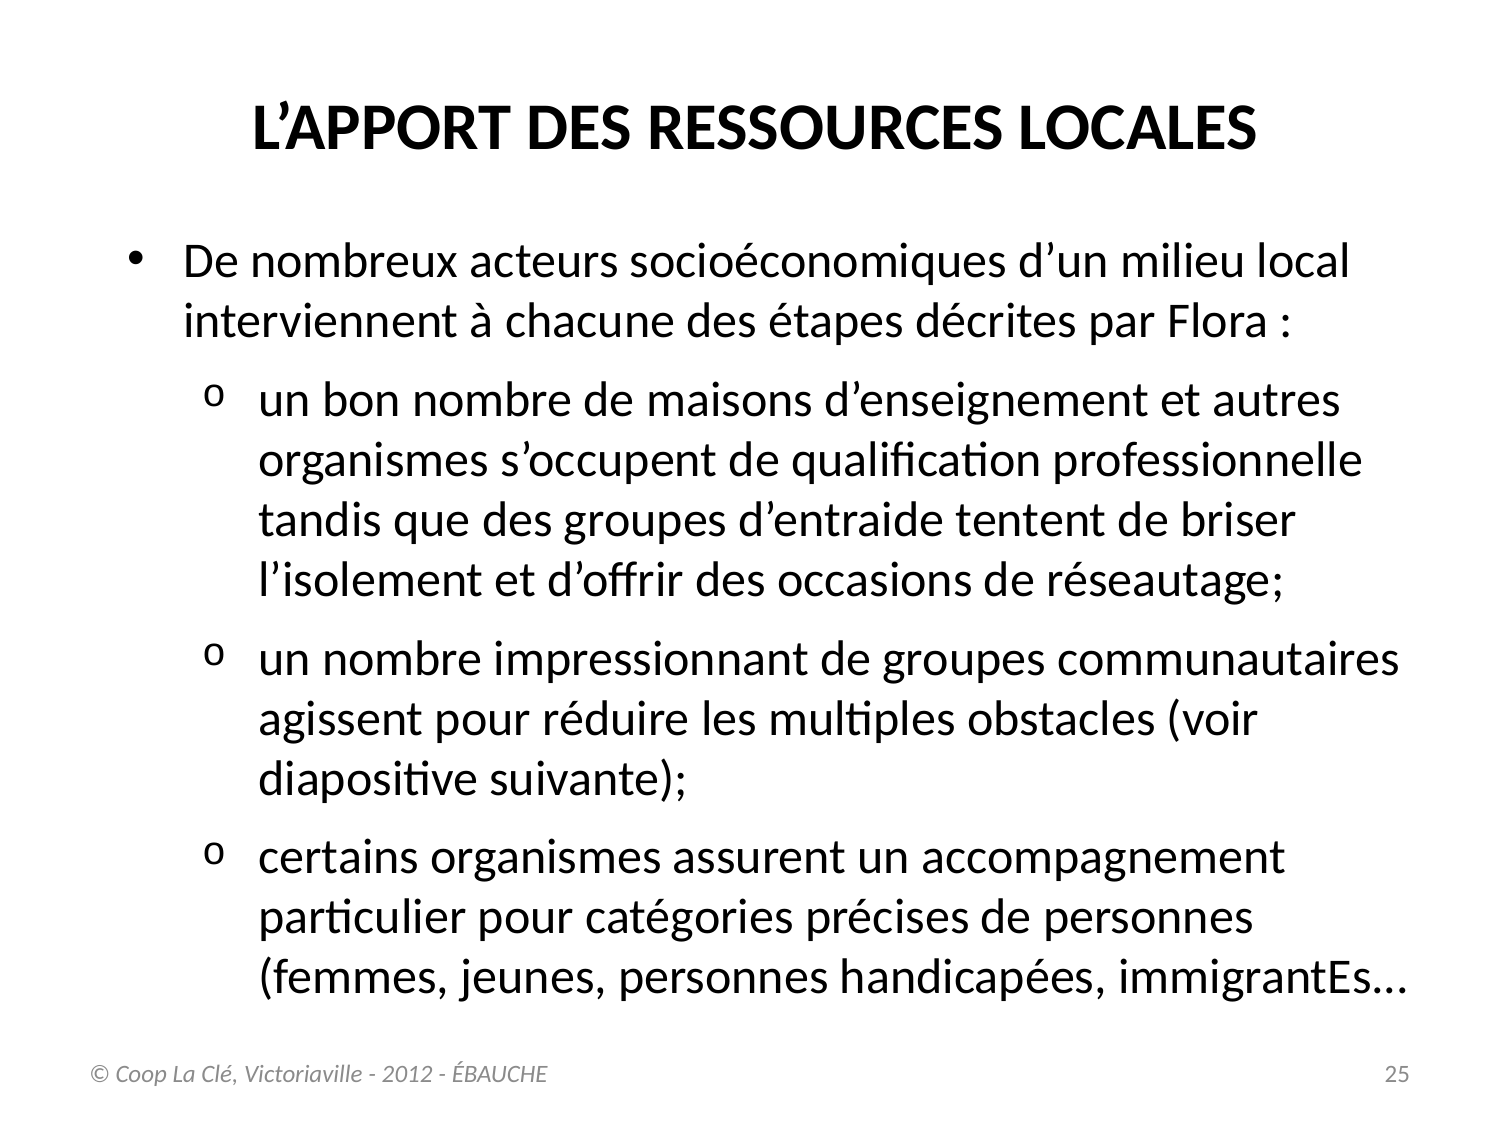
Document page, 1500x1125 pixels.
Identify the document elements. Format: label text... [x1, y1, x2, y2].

title L’APPORT DES RESSOURCES LOCALES [76, 66, 1436, 179]
text_box De nombreux acteurs socioéconomiques d’un milieu local interviennent à chacune des étapes décrites par Flora : un bon nombre de maisons d’enseignement et autres organismes s’occupent de qualification professionnelle tandis que des groupes d’entraide tentent de briser l’isolement et d’offrir des occasions de réseautage; un nombre impressionnant de groupes communautaires agissent pour réduire les multiples obstacles (voir diapositive suivante); certains organismes assurent un accompagnement particulier pour catégories précises de personnes (femmes, jeunes, personnes handicapées, immigrantEs... [112, 219, 1441, 1012]
footer © Coop La Clé, Victoriaville - 2012 - ÉBAUCHE [74, 1042, 1019, 1103]
slide_number 25 [1074, 1042, 1425, 1103]
